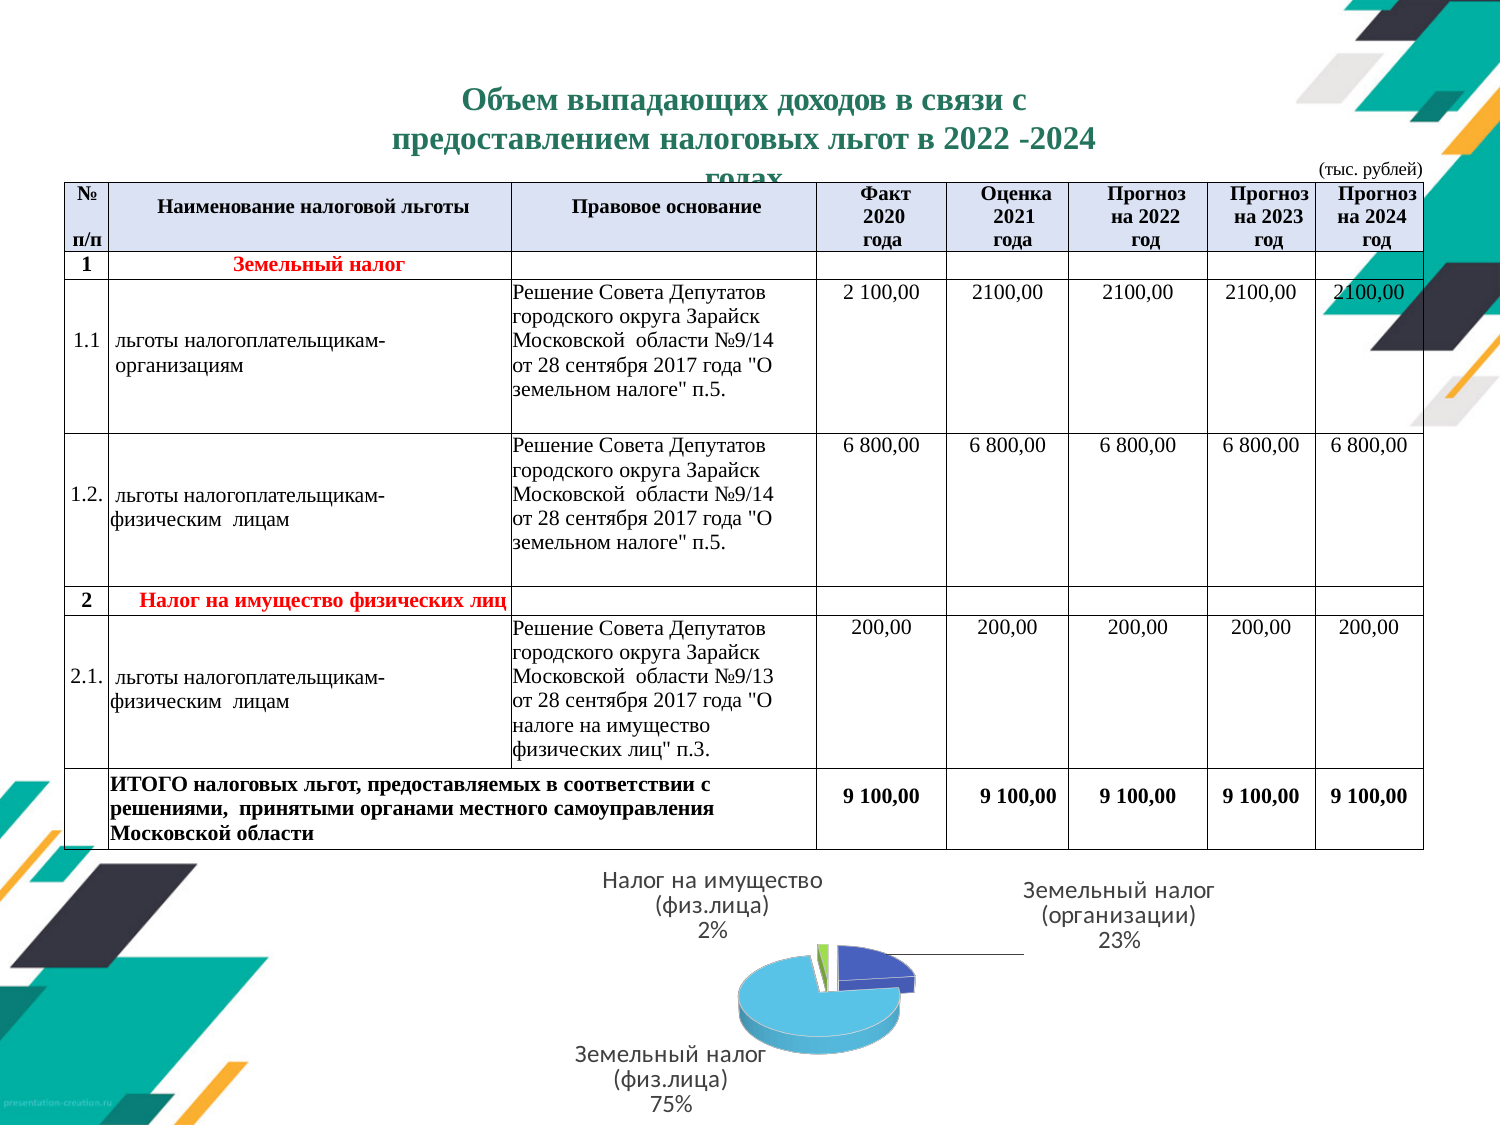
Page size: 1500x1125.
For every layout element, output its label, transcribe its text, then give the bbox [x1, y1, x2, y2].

table_cell 6 800,00 [1069, 434, 1207, 586]
table_header (тыс. рублей) [65, 161, 1423, 182]
table_cell Земельный налог [109, 252, 511, 279]
table_cell [512, 587, 816, 615]
table_cell 9 100,00 [817, 769, 946, 849]
table_cell Наименование налоговой льготы [109, 183, 511, 251]
table_cell 9 100,00 [1208, 769, 1315, 849]
table_cell № п/п [65, 183, 108, 251]
table_cell льготы налогоплательщикам-организациям [109, 280, 511, 433]
table_cell [512, 252, 816, 279]
table_cell 2 [65, 587, 108, 615]
table_cell Оценка 2021 года [947, 183, 1068, 251]
table_cell 200,00 [947, 616, 1068, 768]
table_cell 200,00 [1069, 616, 1207, 768]
table_cell Правовое основание [512, 183, 816, 251]
table_cell льготы налогоплательщикам-физическим лицам [109, 616, 511, 768]
table_cell Прогноз на 2022 год [1069, 183, 1207, 251]
table_cell 6 800,00 [817, 434, 946, 586]
chart [371, 863, 1282, 1125]
table_cell Факт 2020 года [817, 183, 946, 251]
table_cell Прогноз на 2024 год [1316, 183, 1423, 251]
table_cell 200,00 [1316, 616, 1423, 768]
table_cell 6 800,00 [1208, 434, 1315, 586]
picture [0, 0, 1500, 1125]
table_cell 2 100,00 [817, 280, 946, 433]
table_cell [1316, 587, 1423, 615]
table_cell [65, 769, 108, 849]
table_cell 9 100,00 [1069, 769, 1207, 849]
table_cell 200,00 [1208, 616, 1315, 768]
table_cell 2100,00 [1316, 280, 1423, 433]
table_cell ИТОГО налоговых льгот, предоставляемых в соответствии с решениями, принятыми органами местного самоуправления Московской области [109, 769, 816, 849]
table_cell Налог на имущество физических лиц [109, 587, 511, 615]
table_cell Решение Совета Депутатов городского округа Зарайск Московской области №9/13 от 28 сентября 2017 года "О налоге на имущество физических лиц" п.3. [512, 616, 816, 768]
table_cell [947, 252, 1068, 279]
title Объем выпадающих доходов в связи с предоставлением налоговых льгот в 2022 -2024 годах [17, 42, 1471, 244]
table_cell [817, 252, 946, 279]
table_cell 2100,00 [1069, 280, 1207, 433]
table_cell [1208, 587, 1315, 615]
table_cell 9 100,00 [1316, 769, 1423, 849]
table_cell Решение Совета Депутатов городского округа Зарайск Московской области №9/14 от 28 сентября 2017 года "О земельном налоге" п.5. [512, 280, 816, 433]
table_cell 9 100,00 [947, 769, 1068, 849]
table_cell 2100,00 [1208, 280, 1315, 433]
table_cell 200,00 [817, 616, 946, 768]
table_cell [1069, 252, 1207, 279]
table_cell [1316, 252, 1423, 279]
table_cell [1069, 587, 1207, 615]
table_cell Прогноз на 2023 год [1208, 183, 1315, 251]
table_cell [817, 587, 946, 615]
table_cell 2100,00 [947, 280, 1068, 433]
table_cell 1 [65, 252, 108, 279]
table_cell 2.1. [65, 616, 108, 768]
table_cell 6 800,00 [1316, 434, 1423, 586]
table_cell 6 800,00 [947, 434, 1068, 586]
table_cell 1.2. [65, 434, 108, 586]
table_cell Решение Совета Депутатов городского округа Зарайск Московской области №9/14 от 28 сентября 2017 года "О земельном налоге" п.5. [512, 434, 816, 586]
table_cell 1.1 [65, 280, 108, 433]
table_cell [1208, 252, 1315, 279]
table_cell льготы налогоплательщикам-физическим лицам [109, 434, 511, 586]
table_cell [947, 587, 1068, 615]
